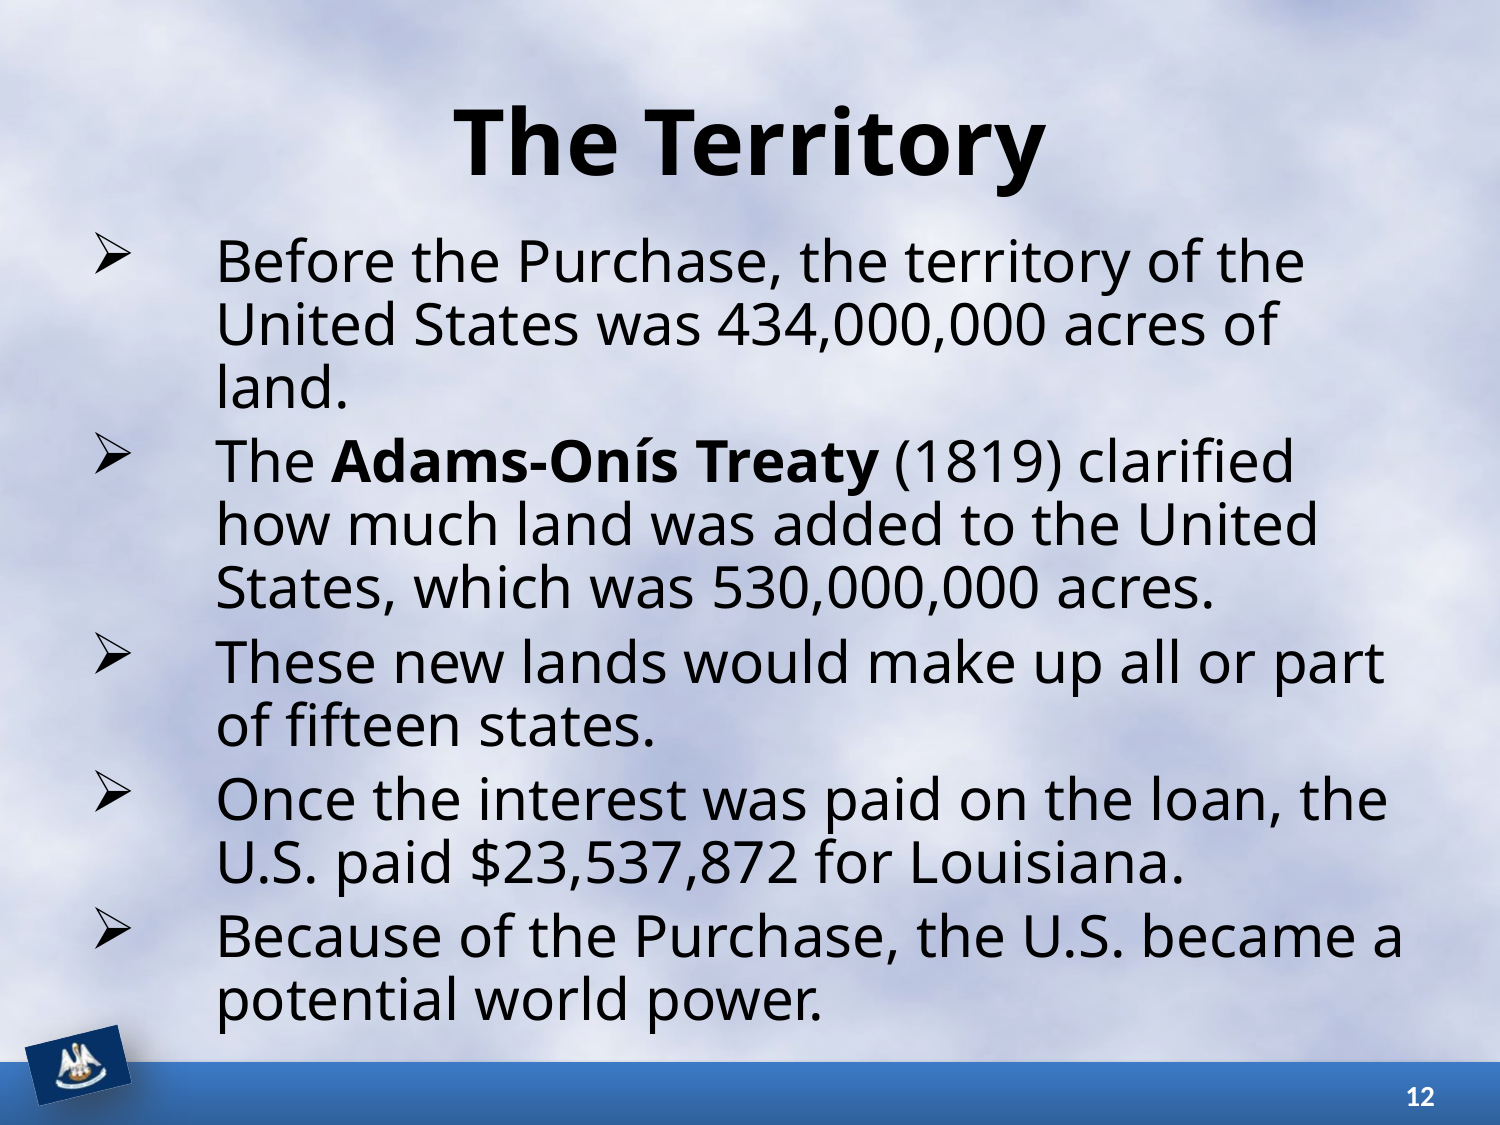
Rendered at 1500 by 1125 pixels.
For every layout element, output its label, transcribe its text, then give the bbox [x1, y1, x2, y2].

picture [0, 0, 1500, 1105]
slide_number 12 [1100, 1065, 1450, 1125]
list Before the Purchase, the territory of the United States was 434,000,000 acres of land. The Adams-Onís Treaty (1819) clarified how much land was added to the United States, which was 530,000,000 acres. These new lands would make up all or part of fifteen states. Once the interest was paid on the loan, the U.S. paid $23,537,872 for Louisiana. Because of the Purchase, the U.S. became a potential world power. [75, 224, 1425, 1063]
title The Territory [75, 45, 1425, 224]
